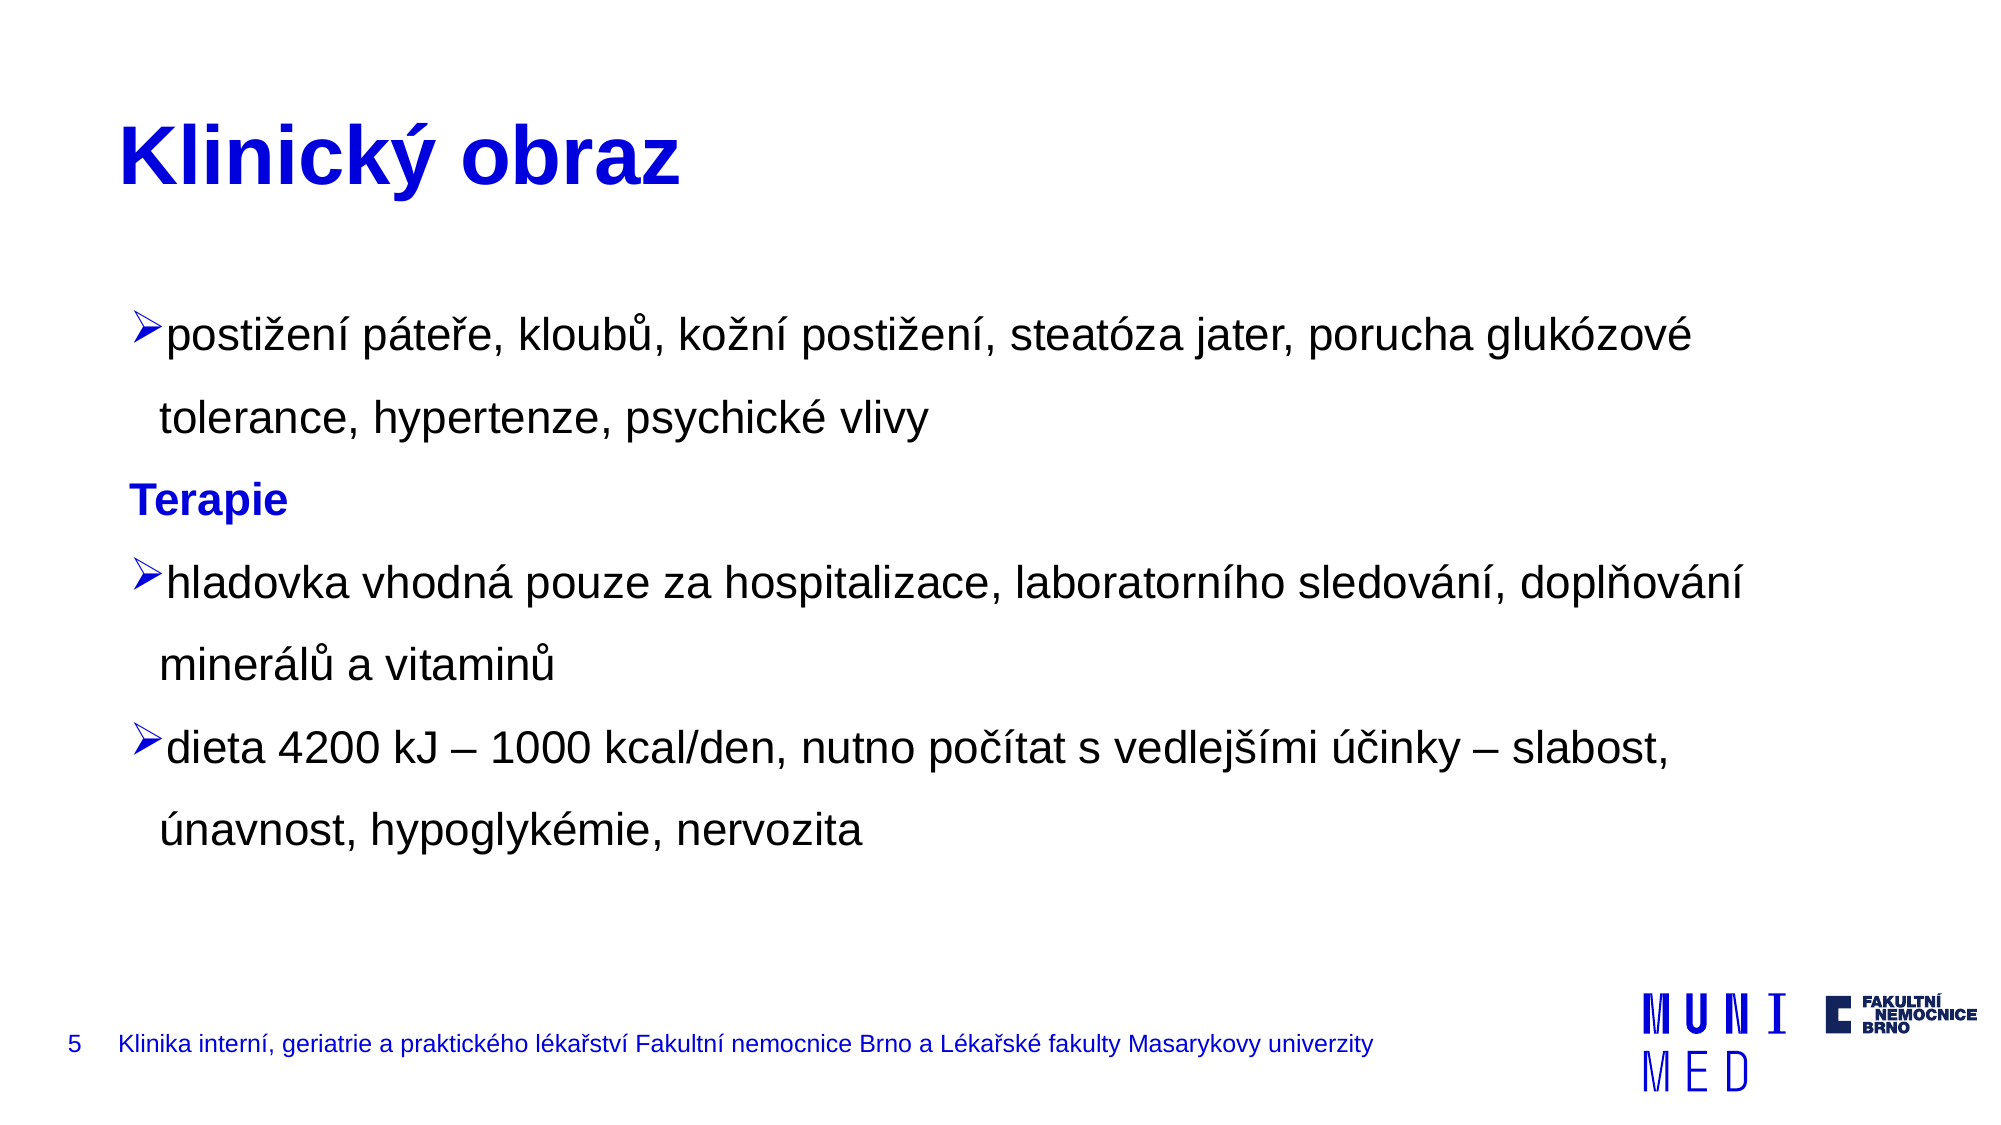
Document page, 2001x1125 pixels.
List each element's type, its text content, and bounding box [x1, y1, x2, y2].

list postižení páteře, kloubů, kožní postižení, steatóza jater, porucha glukózové tolerance, hypertenze, psychické vlivy Terapie hladovka vhodná pouze za hospitalizace, laboratorního sledování, doplňování minerálů a vitaminů dieta 4200 kJ – 1000 kcal/den, nutno počítat s vedlejšími účinky – slabost, únavnost, hypoglykémie, nervozita [118, 277, 1883, 957]
footer Klinika interní, geriatrie a praktického lékařství Fakultní nemocnice Brno a Lékařské fakulty Masarykovy univerzity [118, 1021, 1418, 1063]
title Klinický obraz [118, 118, 1883, 193]
slide_number 5 [67, 1021, 110, 1063]
